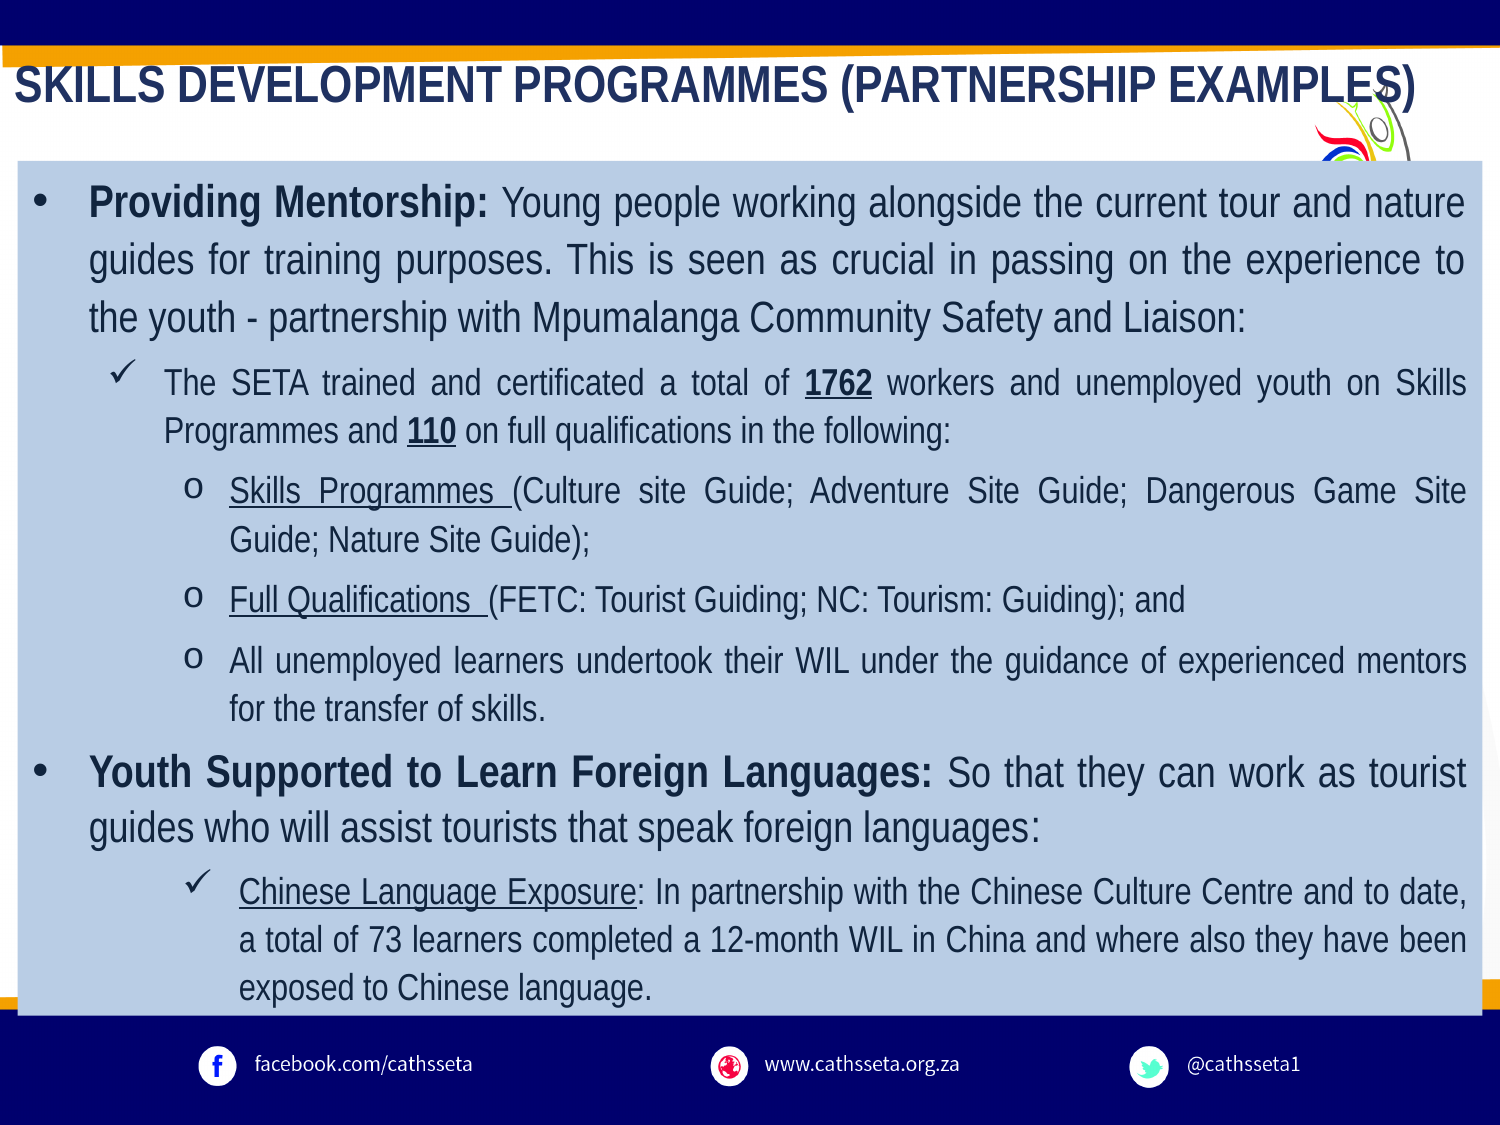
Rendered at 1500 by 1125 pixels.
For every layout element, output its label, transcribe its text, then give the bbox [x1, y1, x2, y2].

picture [0, 0, 1500, 1125]
text_box Providing Mentorship: Young people working alongside the current tour and nature guides for training purposes. This is seen as crucial in passing on the experience to the youth - partnership with Mpumalanga Community Safety and Liaison: The SETA trained and certificated a total of 1762 workers and unemployed youth on Skills Programmes and 110 on full qualifications in the following: Skills Programmes (Culture site Guide; Adventure Site Guide; Dangerous Game Site Guide; Nature Site Guide); Full Qualifications (FETC: Tourist Guiding; NC: Tourism: Guiding); and All unemployed learners undertook their WIL under the guidance of experienced mentors for the transfer of skills. Youth Supported to Learn Foreign Languages: So that they can work as tourist guides who will assist tourists that speak foreign languages: Chinese Language Exposure: In partnership with the Chinese Culture Centre and to date, a total of 73 learners completed a 12-month WIL in China and where also they have been exposed to Chinese language. [17, 160, 1483, 1016]
text_box [440, 702, 705, 778]
text_box SKILLS DEVELOPMENT PROGRAMMES (PARTNERSHIP EXAMPLES) [0, 42, 1447, 191]
